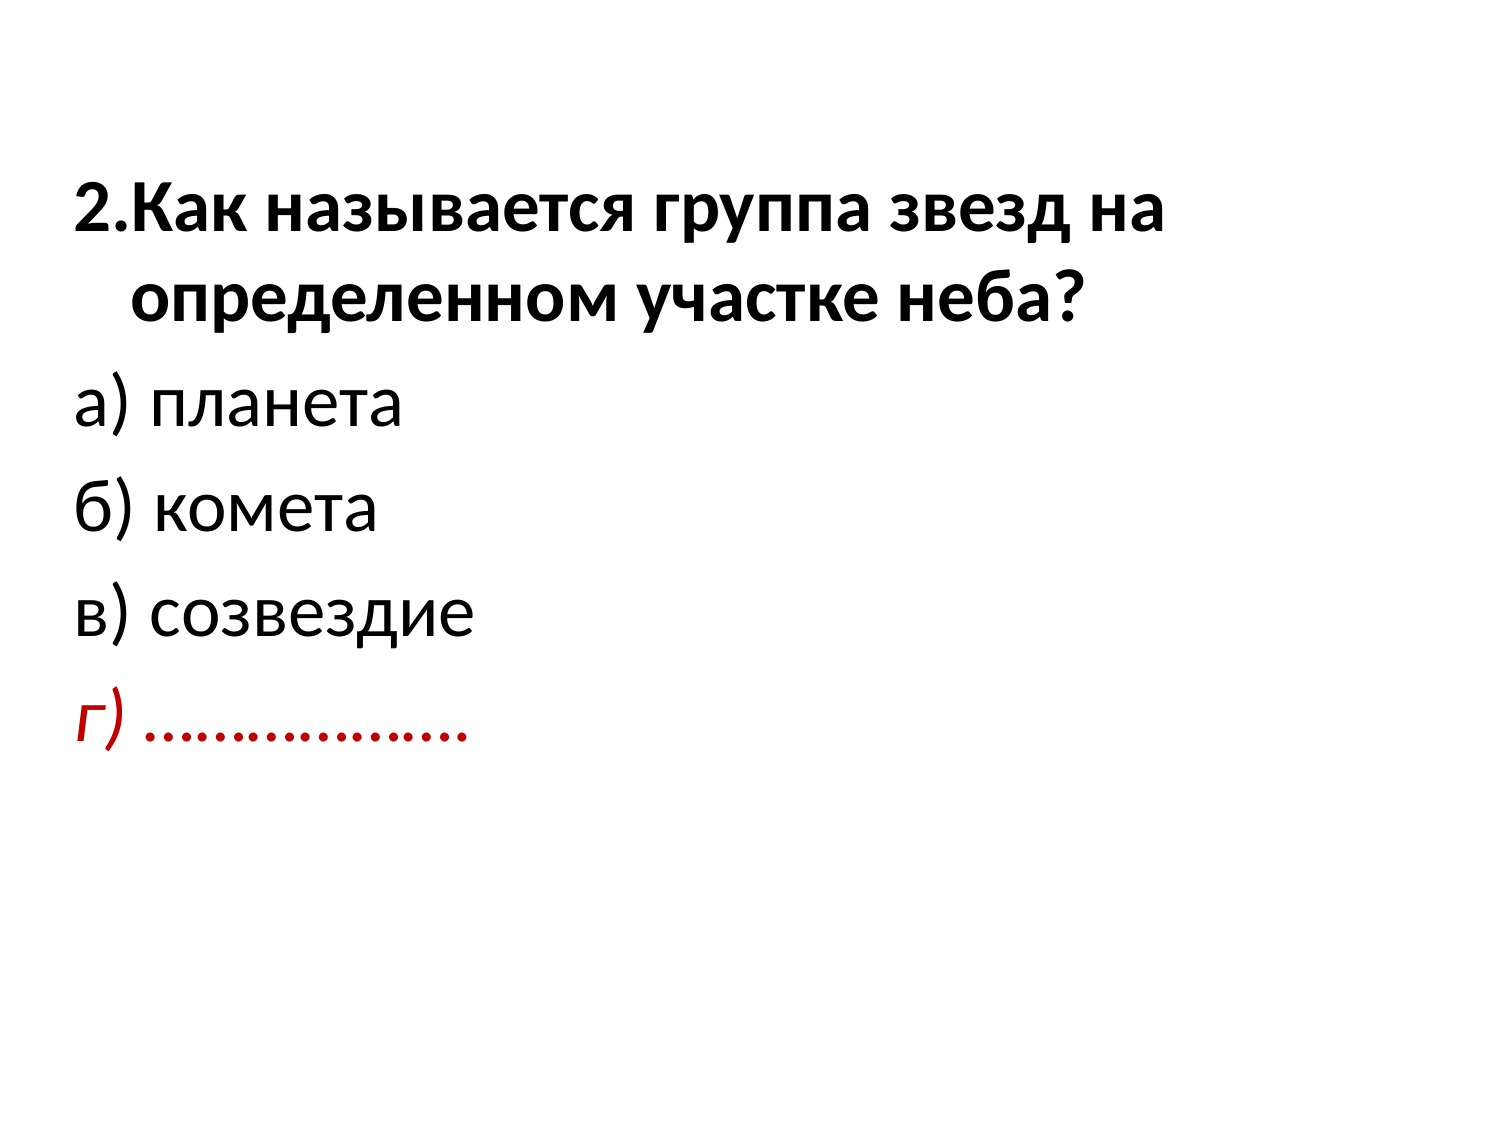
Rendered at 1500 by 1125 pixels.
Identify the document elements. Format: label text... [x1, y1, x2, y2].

list 2.Как называется группа звезд на определенном участке неба? а) планета б) комета в) созвездие г) ………………. [58, 149, 1365, 858]
